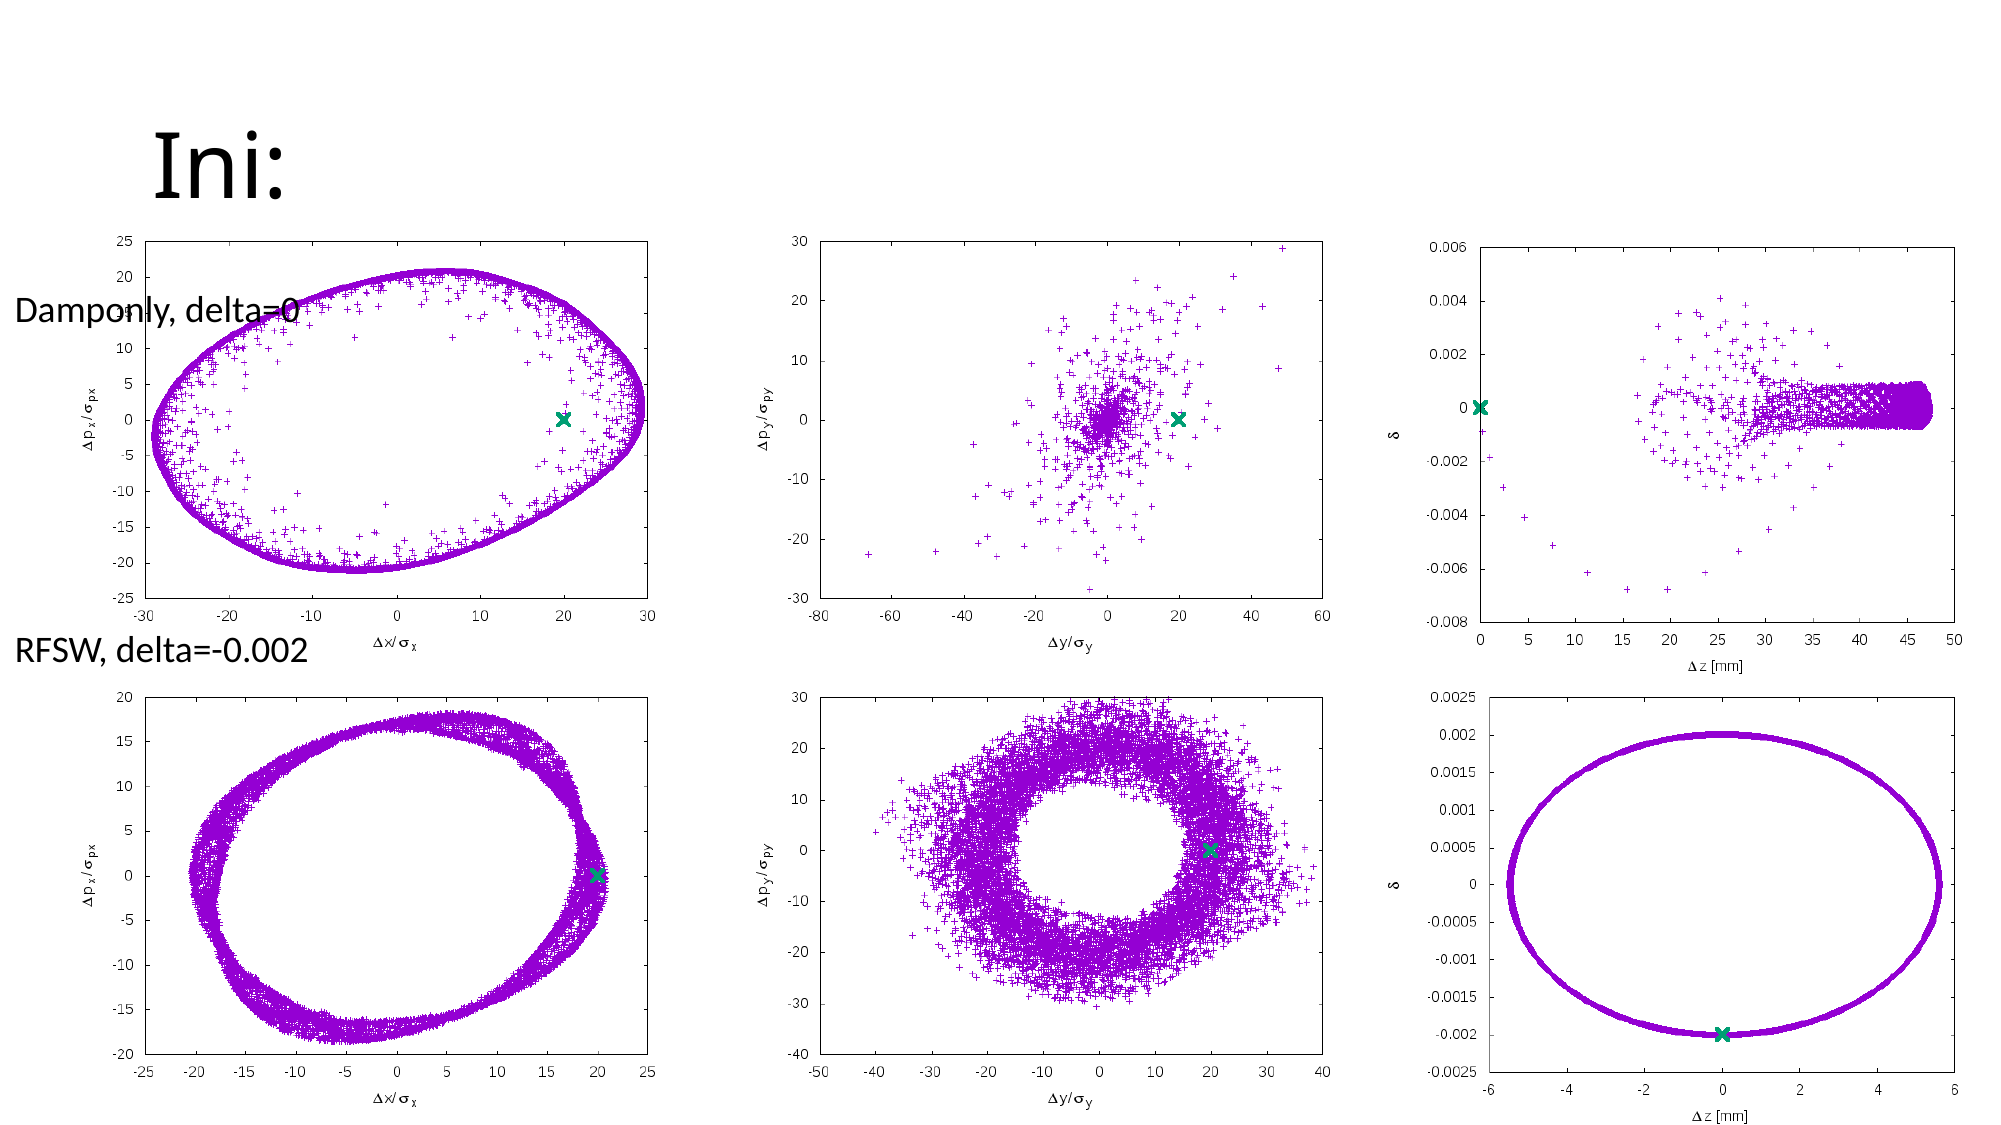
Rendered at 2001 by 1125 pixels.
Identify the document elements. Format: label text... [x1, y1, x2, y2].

text_box RFSW, delta=-0.002 [0, 617, 334, 678]
picture [1382, 228, 1983, 1125]
picture [75, 678, 676, 1125]
text_box Damponly, delta=0 [0, 277, 75, 337]
picture [750, 678, 1351, 1125]
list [75, 222, 676, 673]
picture [750, 222, 1351, 673]
